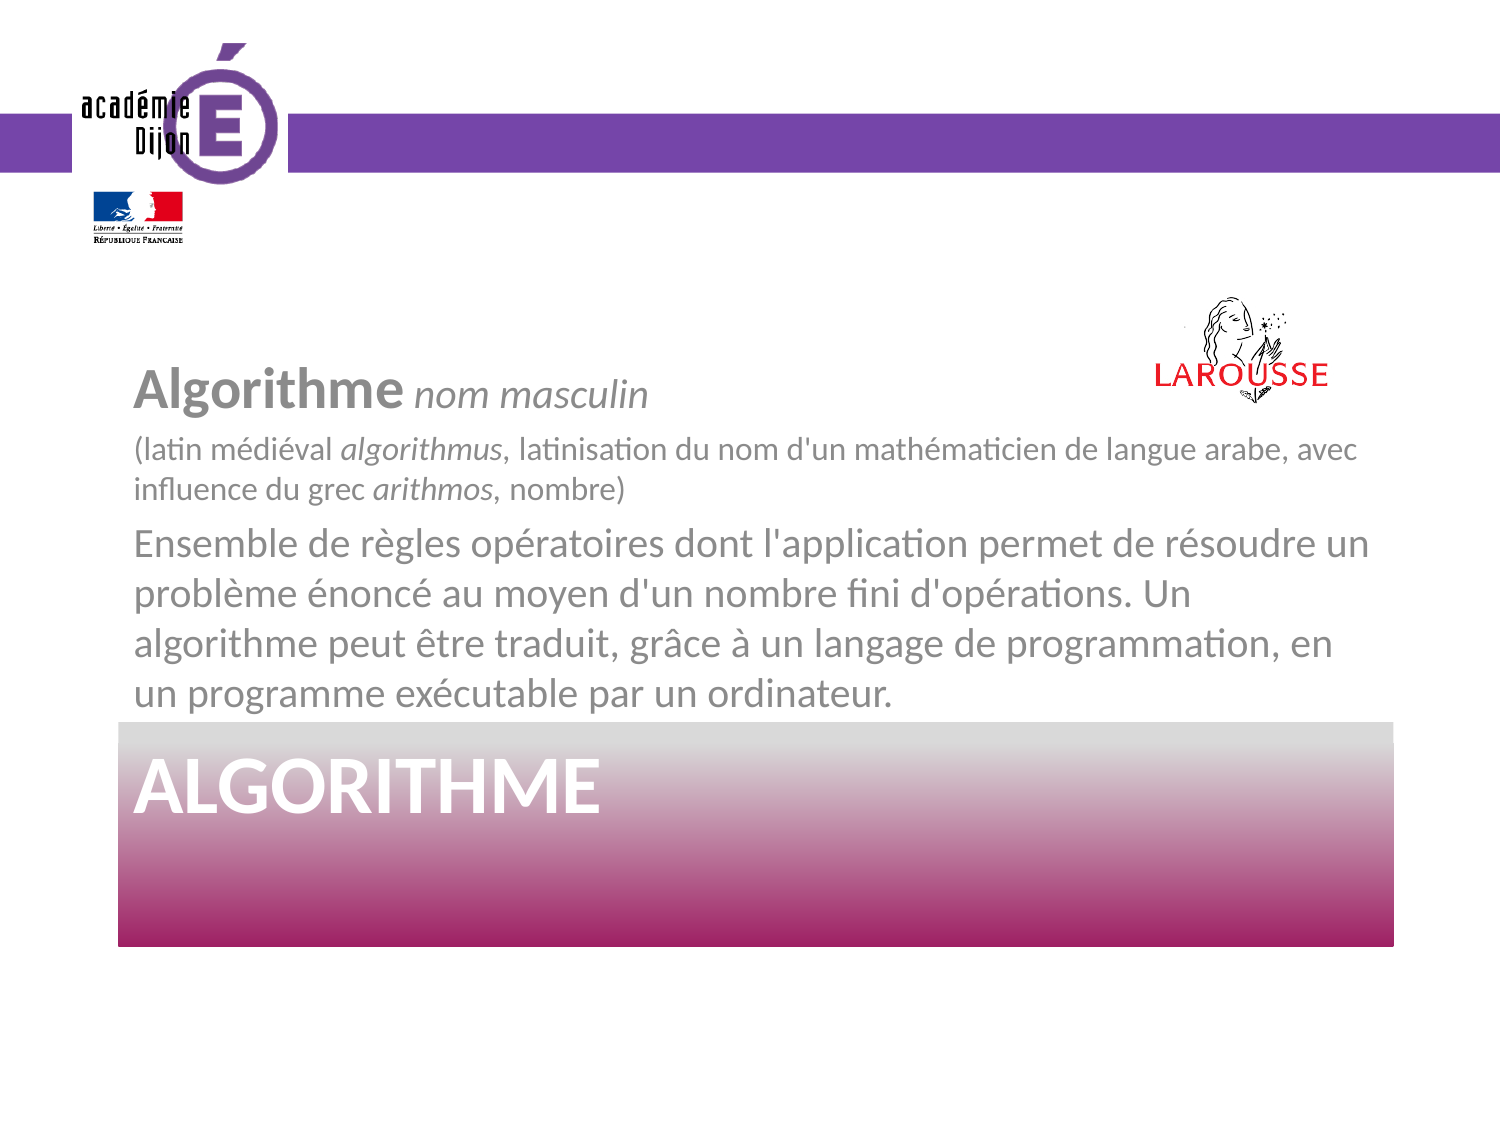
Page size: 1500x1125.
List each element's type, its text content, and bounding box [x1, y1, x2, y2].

list Algorithme nom masculin (latin médiéval algorithmus, latinisation du nom d'un mathématicien de langue arabe, avec influence du grec arithmos, nombre) Ensemble de règles opératoires dont l'application permet de résoudre un problème énoncé au moyen d'un nombre fini d'opérations. Un algorithme peut être traduit, grâce à un langage de programmation, en un programme exécutable par un ordinateur. [118, 302, 1394, 723]
picture [82, 43, 278, 243]
picture [1151, 290, 1335, 405]
title ALGORITHME [118, 723, 1394, 947]
